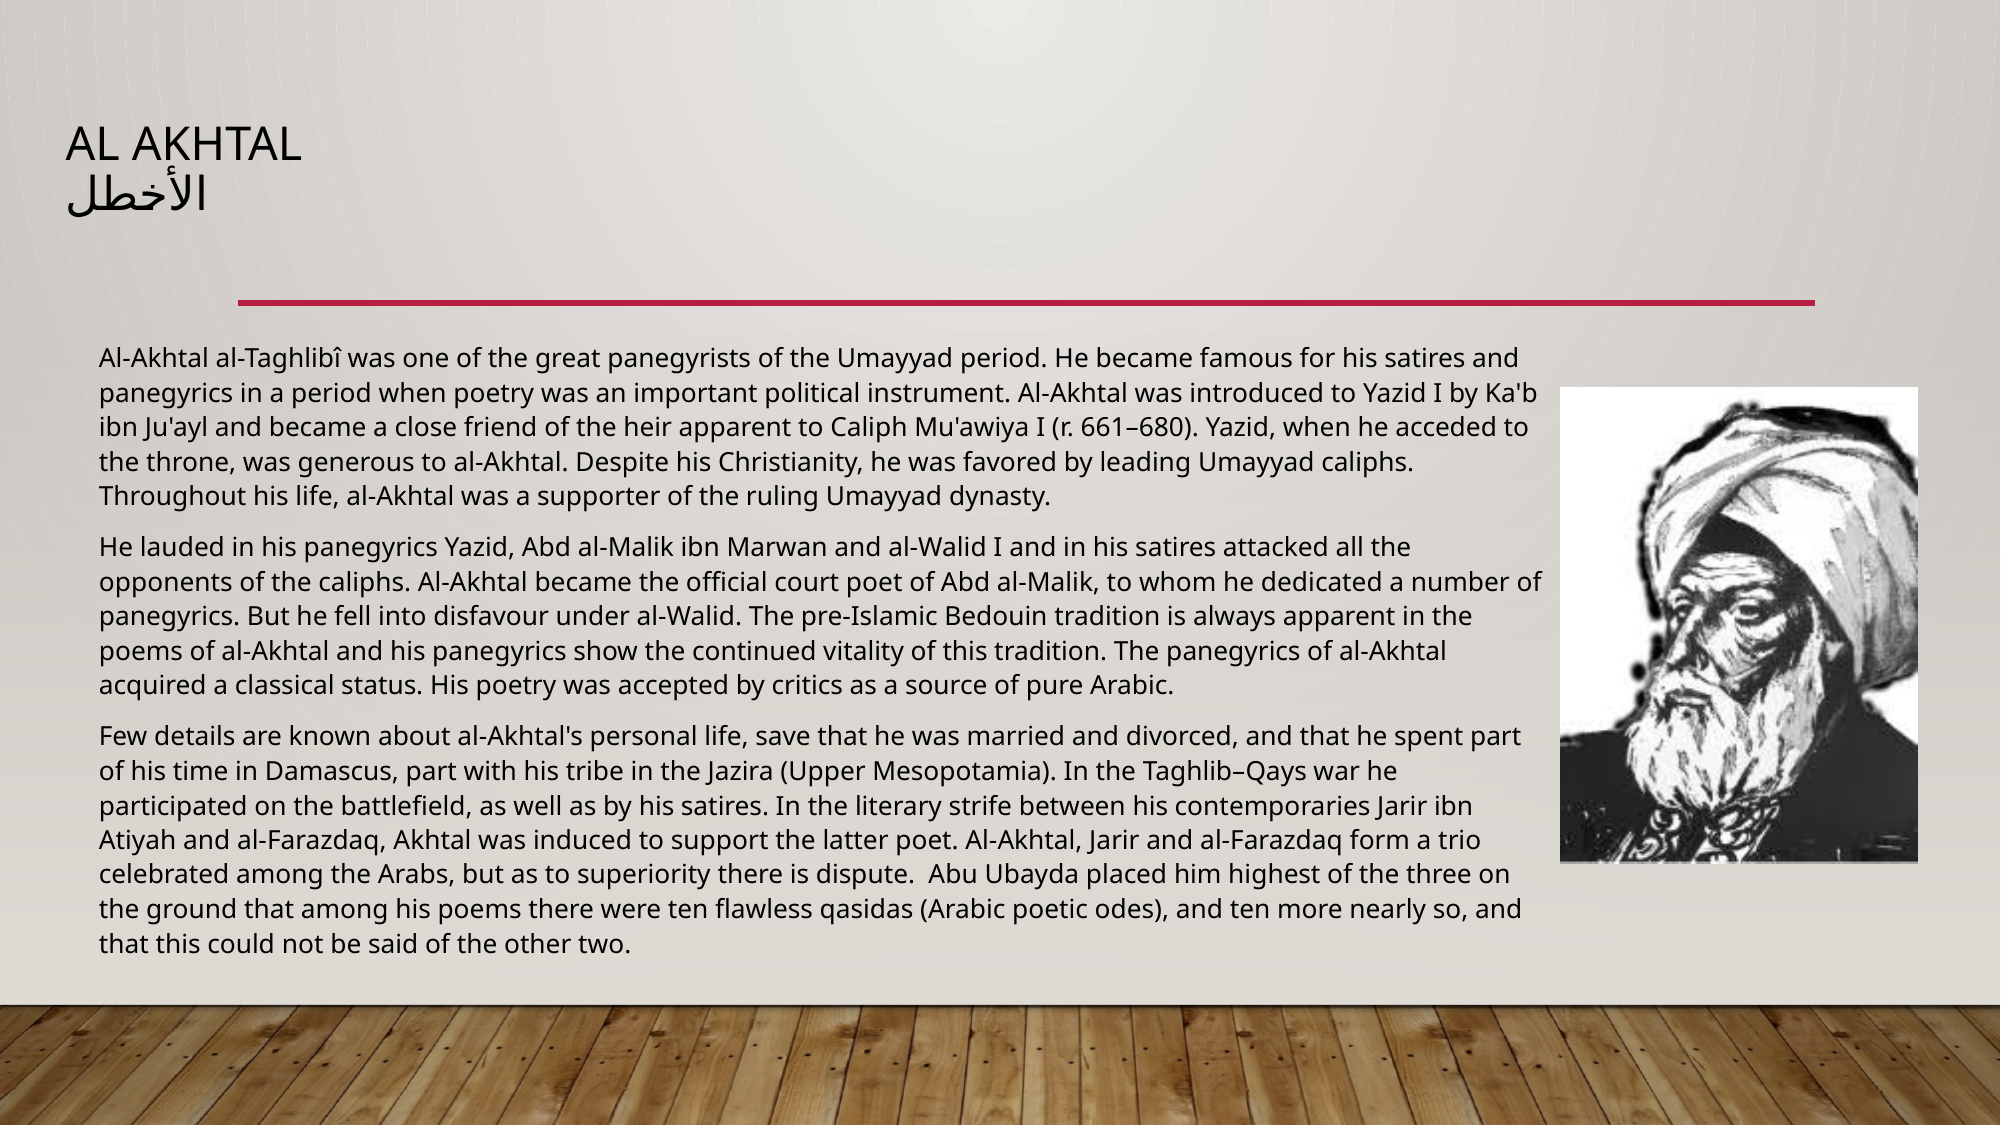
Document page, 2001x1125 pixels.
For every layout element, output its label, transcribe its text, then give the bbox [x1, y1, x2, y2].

picture [1560, 386, 1919, 864]
title AL Akhtal الأخطل‎ [50, 112, 1626, 285]
picture [0, 1005, 2000, 1125]
list Al-Akhtal al-Taghlibî was one of the great panegyrists of the Umayyad period. He became famous for his satires and panegyrics in a period when poetry was an important political instrument. Al-Akhtal was introduced to Yazid I by Ka'b ibn Ju'ayl and became a close friend of the heir apparent to Caliph Mu'awiya I (r. 661–680). Yazid, when he acceded to the throne, was generous to al-Akhtal. Despite his Christianity, he was favored by leading Umayyad caliphs. Throughout his life, al-Akhtal was a supporter of the ruling Umayyad dynasty. He lauded in his panegyrics Yazid, Abd al-Malik ibn Marwan and al-Walid I and in his satires attacked all the opponents of the caliphs. Al-Akhtal became the official court poet of Abd al-Malik, to whom he dedicated a number of panegyrics. But he fell into disfavour under al-Walid. The pre-Islamic Bedouin tradition is always apparent in the poems of al-Akhtal and his panegyrics show the continued vitality of this tradition. The panegyrics of al-Akhtal acquired a classical status. His poetry was accepted by critics as a source of pure Arabic. Few details are known about al-Akhtal's personal life, save that he was married and divorced, and that he spent part of his time in Damascus, part with his tribe in the Jazira (Upper Mesopotamia). In the Taghlib–Qays war he participated on the battlefield, as well as by his satires. In the literary strife between his contemporaries Jarir ibn Atiyah and al-Farazdaq, Akhtal was induced to support the latter poet. Al-Akhtal, Jarir and al-Farazdaq form a trio celebrated among the Arabs, but as to superiority there is dispute. Abu Ubayda placed him highest of the three on the ground that among his poems there were ten flawless qasidas (Arabic poetic odes), and ten more nearly so, and that this could not be said of the other two. [83, 330, 1561, 967]
